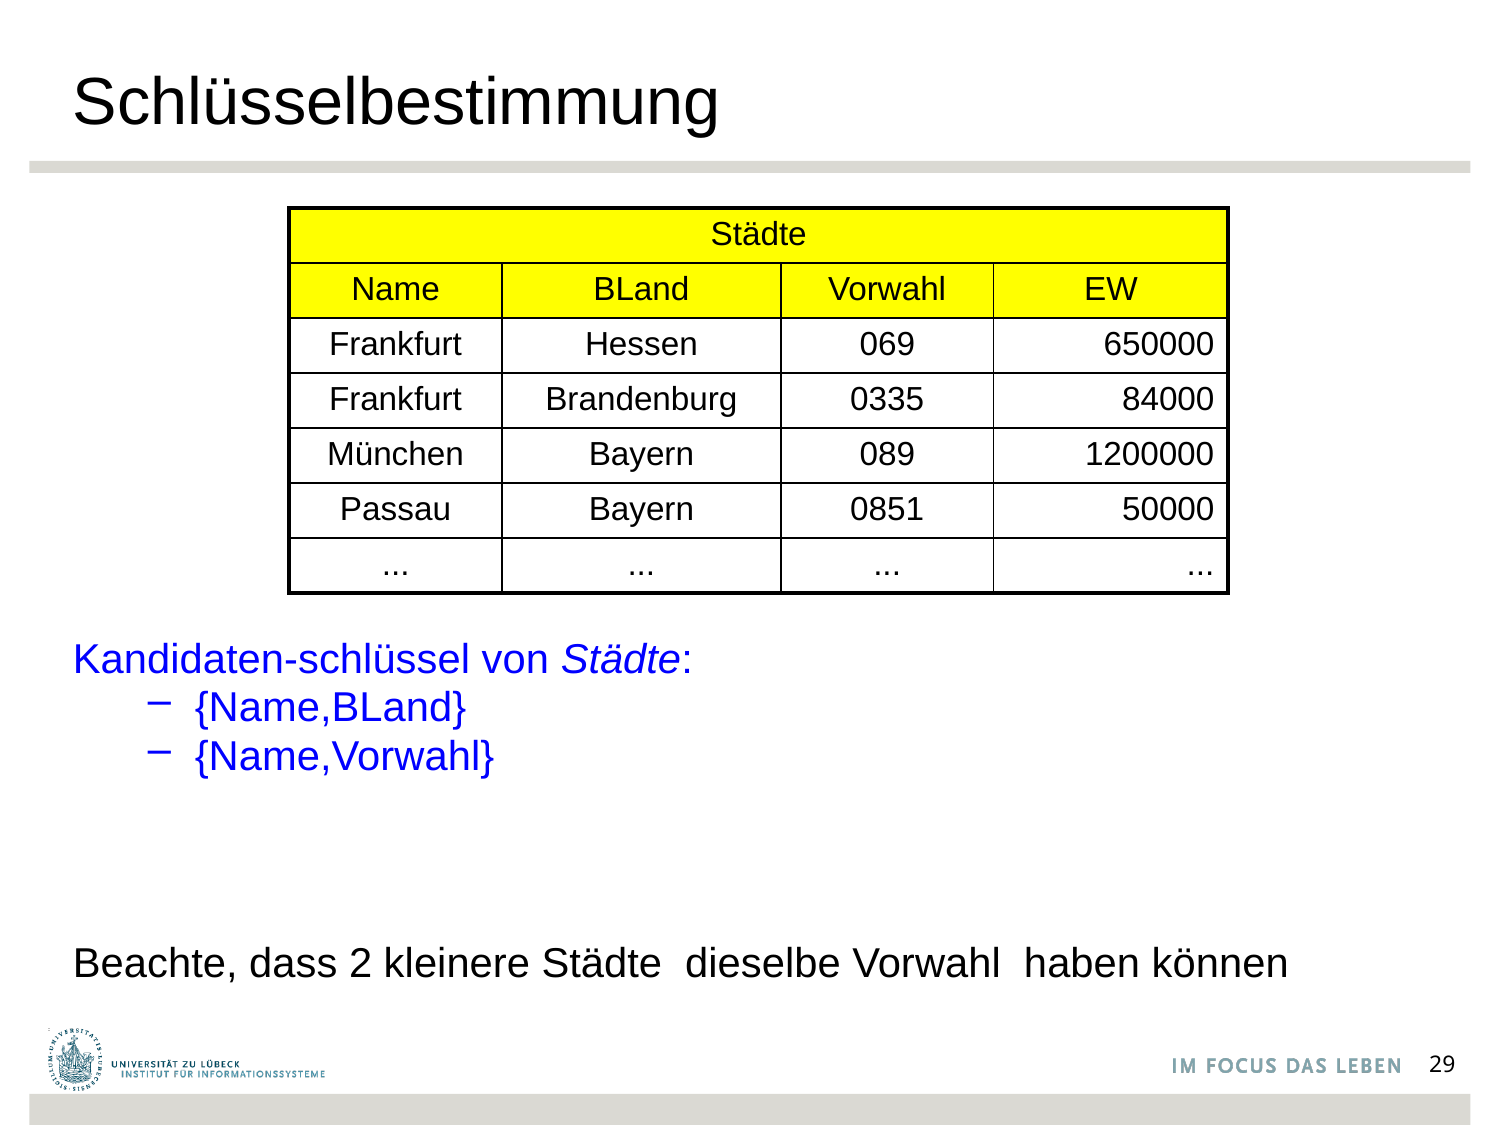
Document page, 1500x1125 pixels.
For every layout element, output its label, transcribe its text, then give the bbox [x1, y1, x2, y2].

table_cell ... [994, 539, 1226, 591]
table_cell Frankfurt [291, 374, 501, 427]
table_cell Name [291, 264, 501, 317]
table_cell EW [994, 264, 1226, 317]
picture [1173, 1058, 1305, 1073]
slide_number 29 [1305, 1050, 1471, 1083]
table_cell ... [291, 539, 501, 591]
table_cell Bayern [503, 429, 780, 482]
table_cell BLand [503, 264, 780, 317]
table_cell 0335 [782, 374, 993, 427]
table_cell 50000 [994, 484, 1226, 537]
list Kandidaten-schlüssel von Städte: {Name,BLand} {Name,Vorwahl} Beachte, dass 2 kleinere Städte dieselbe Vorwahl haben können [57, 634, 1443, 1038]
table_cell 0851 [782, 484, 993, 537]
table_cell Vorwahl [782, 264, 993, 317]
table_header Städte [291, 210, 1226, 262]
table_cell 650000 [994, 319, 1226, 372]
table_cell Bayern [503, 484, 780, 537]
table_cell ... [503, 539, 780, 591]
table_cell München [291, 429, 501, 482]
title Schlüsselbestimmung [57, 50, 1443, 132]
table_cell 84000 [994, 374, 1226, 427]
table_cell 089 [782, 429, 993, 482]
table_cell 1200000 [994, 429, 1226, 482]
table_cell Frankfurt [291, 319, 501, 372]
table_cell Passau [291, 484, 501, 537]
table_cell ... [782, 539, 993, 591]
table_cell 069 [782, 319, 993, 372]
table_cell Brandenburg [503, 374, 780, 427]
table_cell Hessen [503, 319, 780, 372]
